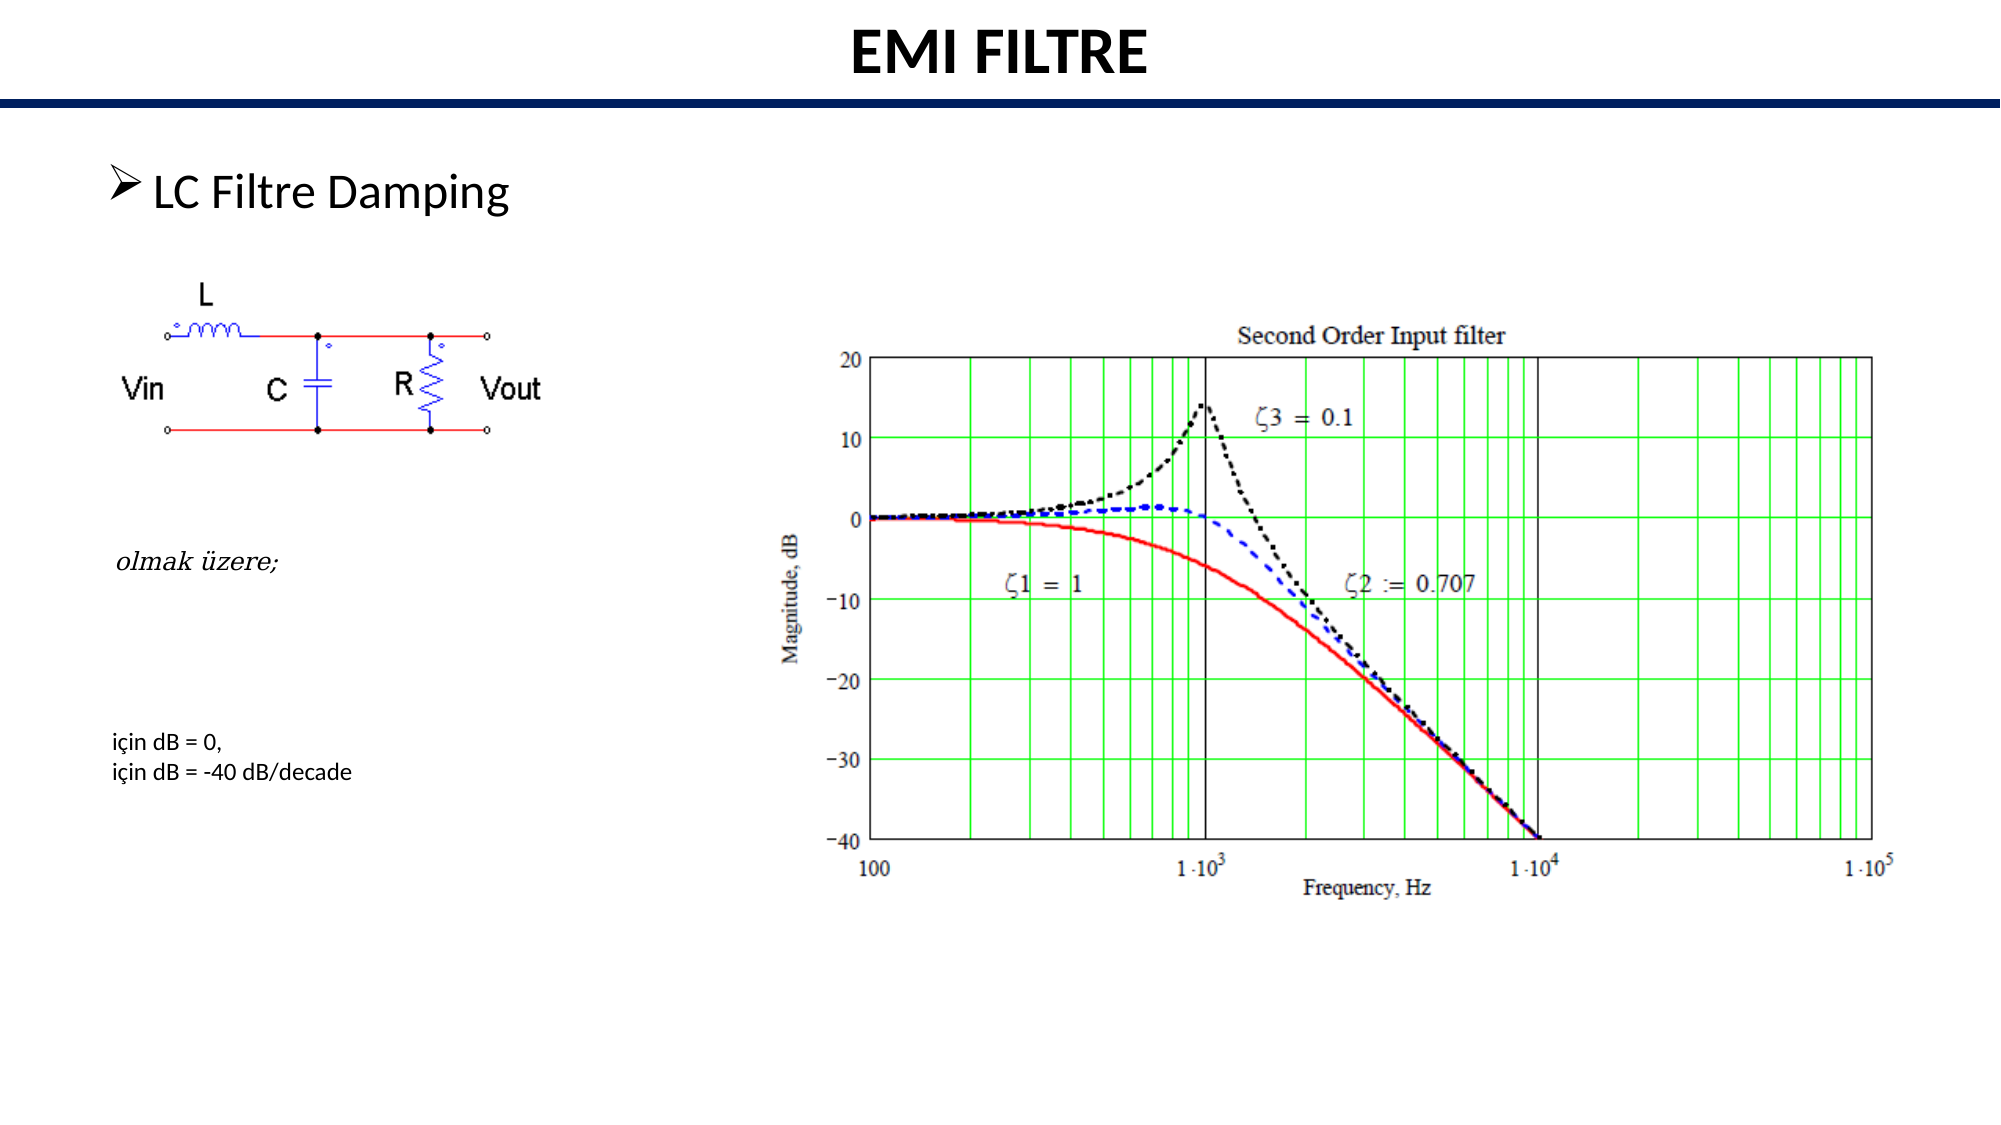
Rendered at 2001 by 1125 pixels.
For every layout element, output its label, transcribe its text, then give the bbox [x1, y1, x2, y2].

text_box EMI FILTRE [0, 0, 2000, 95]
picture [91, 267, 575, 439]
picture [763, 316, 1909, 903]
text_box LC Filtre Damping [91, 120, 1909, 226]
